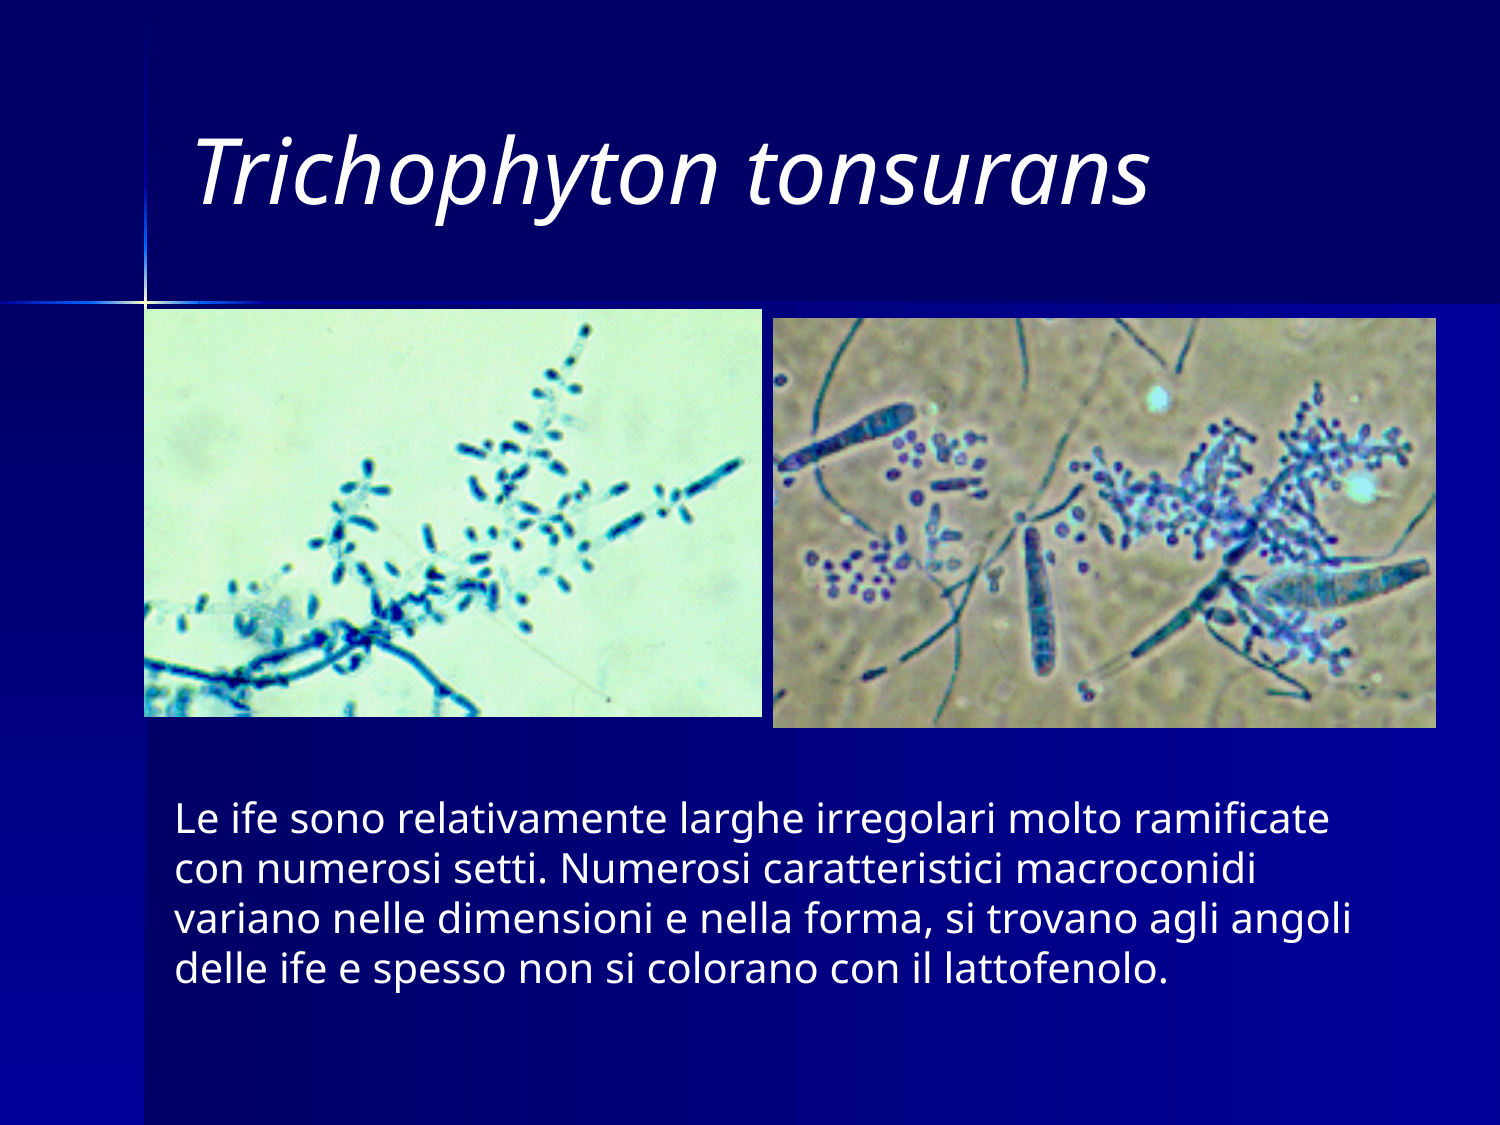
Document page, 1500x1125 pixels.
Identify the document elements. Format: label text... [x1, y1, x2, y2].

picture [143, 309, 762, 717]
text_box Le ife sono relativamente larghe irregolari molto ramificate con numerosi setti. Numerosi caratteristici macroconidi variano nelle dimensioni e nella forma, si trovano agli angoli delle ife e spesso non si colorano con il lattofenolo. [159, 784, 1400, 1000]
title Trichophyton tonsurans [174, 49, 1413, 286]
text_box [68, 398, 768, 727]
picture [773, 318, 1436, 729]
